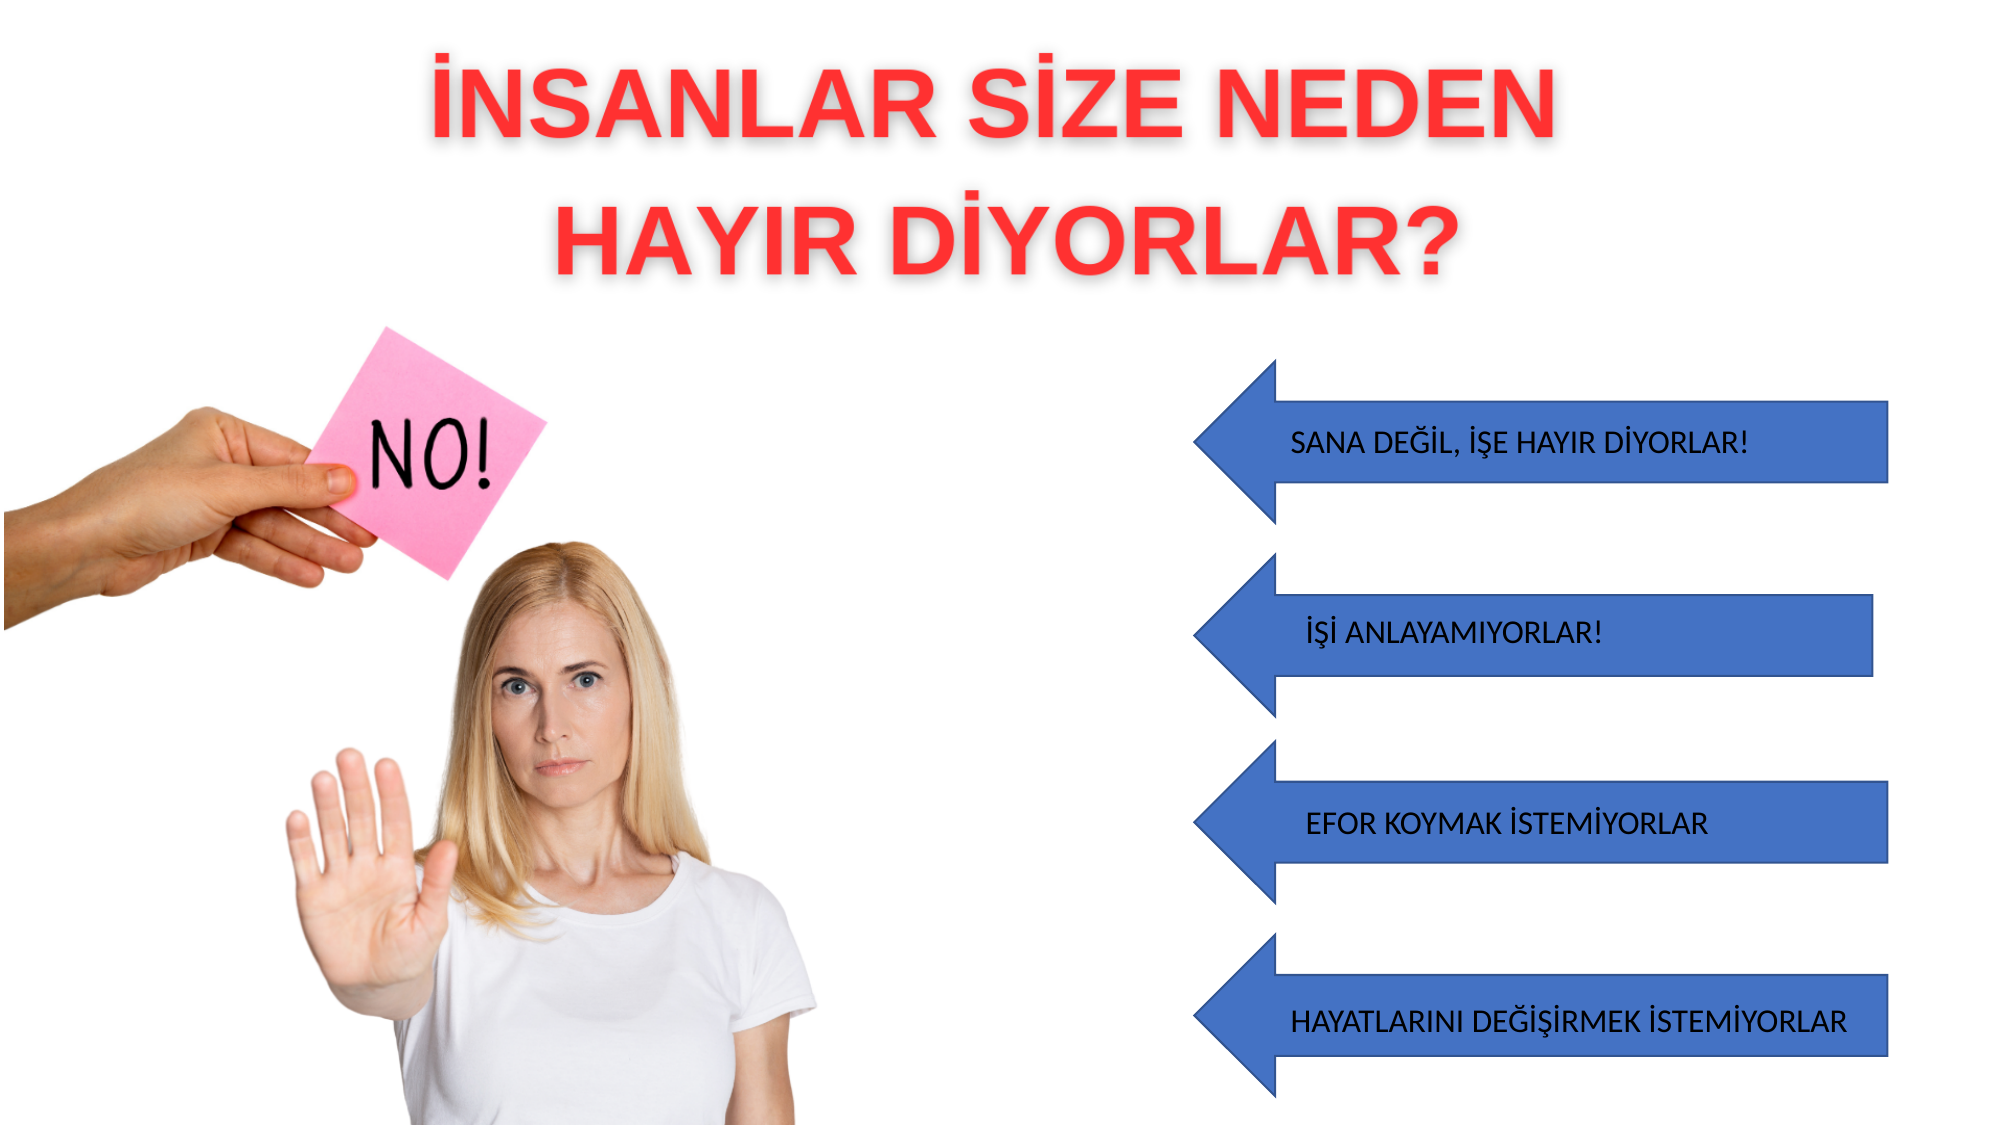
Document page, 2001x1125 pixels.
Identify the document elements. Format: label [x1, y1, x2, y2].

list [4, 2, 2000, 1125]
